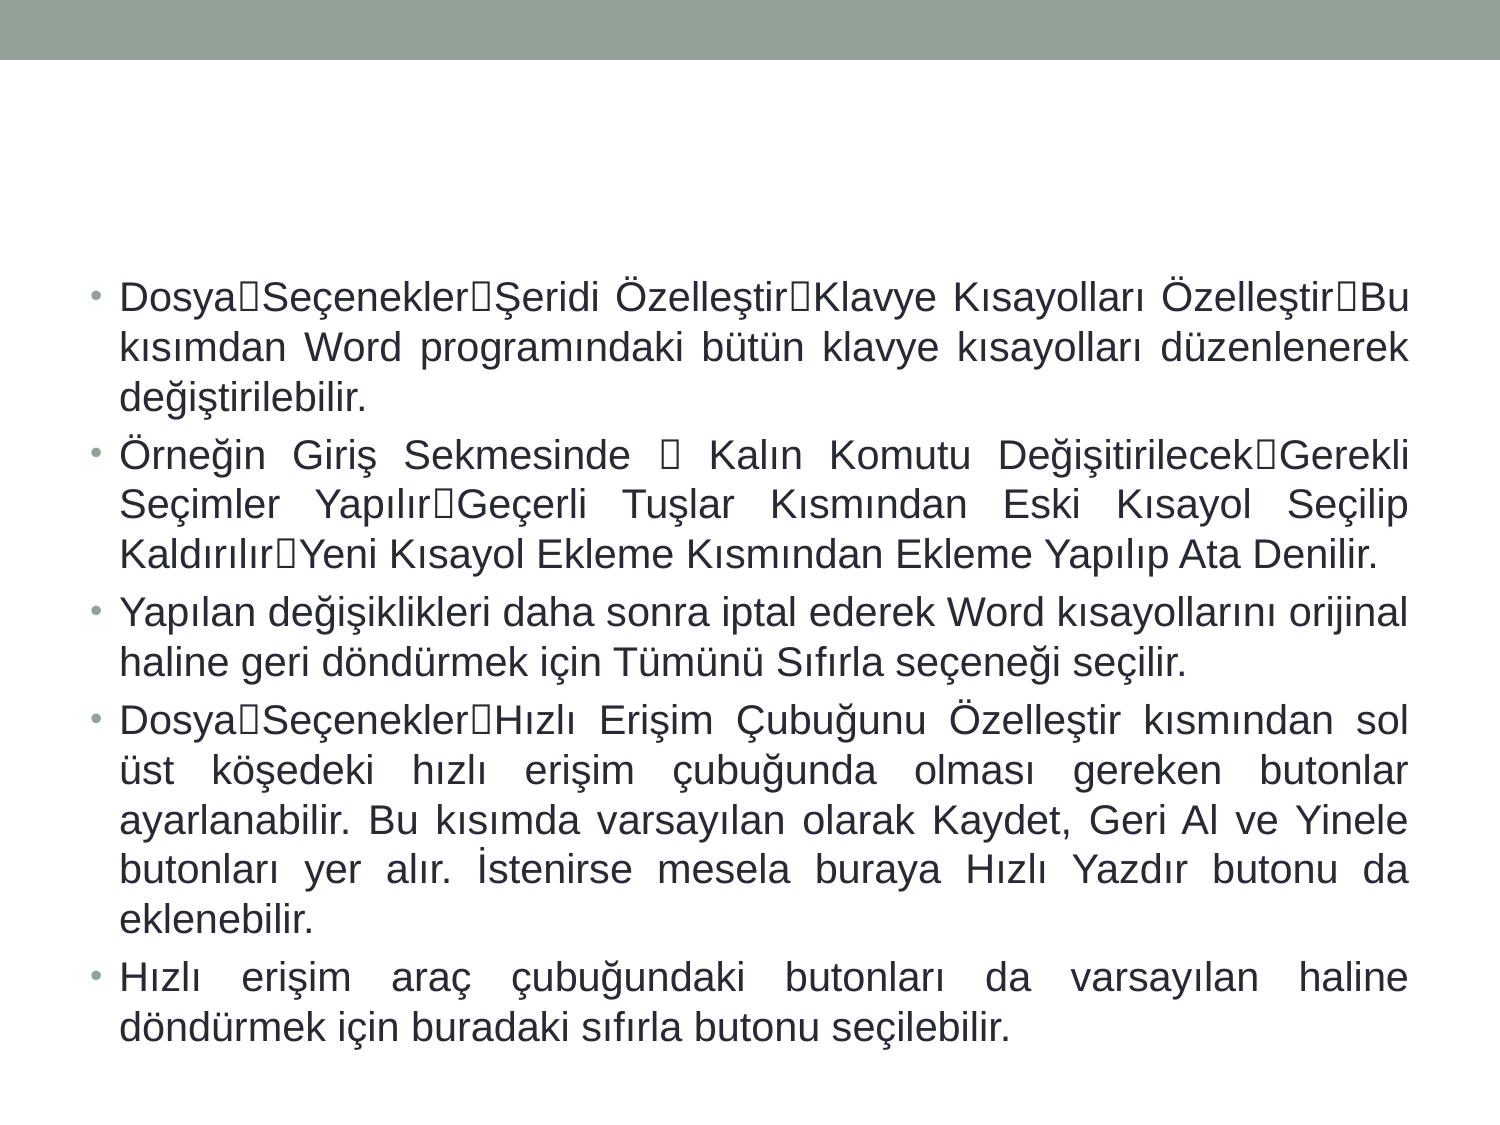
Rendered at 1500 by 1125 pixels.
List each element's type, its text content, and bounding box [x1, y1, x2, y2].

list DosyaSeçeneklerŞeridi ÖzelleştirKlavye Kısayolları ÖzelleştirBu kısımdan Word programındaki bütün klavye kısayolları düzenlenerek değiştirilebilir. Örneğin Giriş Sekmesinde  Kalın Komutu DeğişitirilecekGerekli Seçimler YapılırGeçerli Tuşlar Kısmından Eski Kısayol Seçilip KaldırılırYeni Kısayol Ekleme Kısmından Ekleme Yapılıp Ata Denilir. Yapılan değişiklikleri daha sonra iptal ederek Word kısayollarını orijinal haline geri döndürmek için Tümünü Sıfırla seçeneği seçilir. DosyaSeçeneklerHızlı Erişim Çubuğunu Özelleştir kısmından sol üst köşedeki hızlı erişim çubuğunda olması gereken butonlar ayarlanabilir. Bu kısımda varsayılan olarak Kaydet, Geri Al ve Yinele butonları yer alır. İstenirse mesela buraya Hızlı Yazdır butonu da eklenebilir. Hızlı erişim araç çubuğundaki butonları da varsayılan haline döndürmek için buradaki sıfırla butonu seçilebilir. [75, 262, 1425, 1063]
